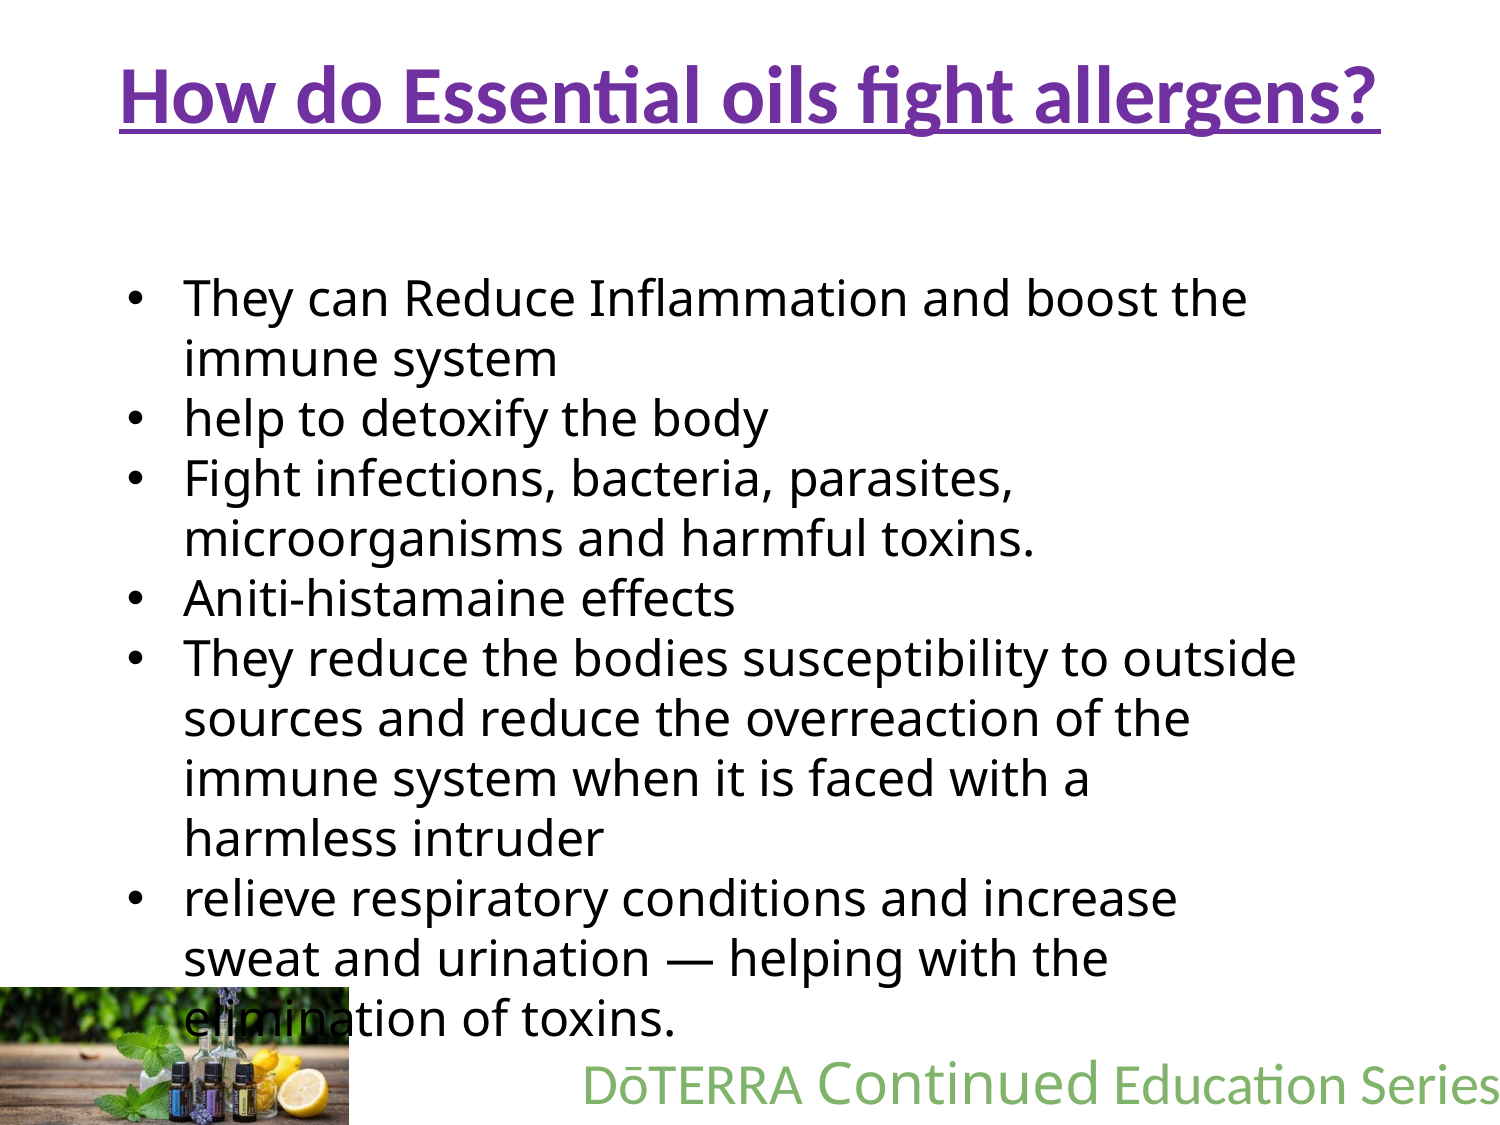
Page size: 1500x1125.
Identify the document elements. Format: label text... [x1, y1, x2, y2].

text_box DōTERRA Continued Education Series [549, 1037, 1500, 1125]
text_box They can Reduce Inflammation and boost the immune system help to detoxify the body Fight infections, bacteria, parasites, microorganisms and harmful toxins. Aniti-histamaine effects They reduce the bodies susceptibility to outside sources and reduce the overreaction of the immune system when it is faced with a harmless intruder relieve respiratory conditions and increase sweat and urination — helping with the elimination of toxins. [112, 259, 1329, 1115]
picture [0, 987, 349, 1125]
title How do Essential oils fight allergens? [75, 45, 1425, 162]
